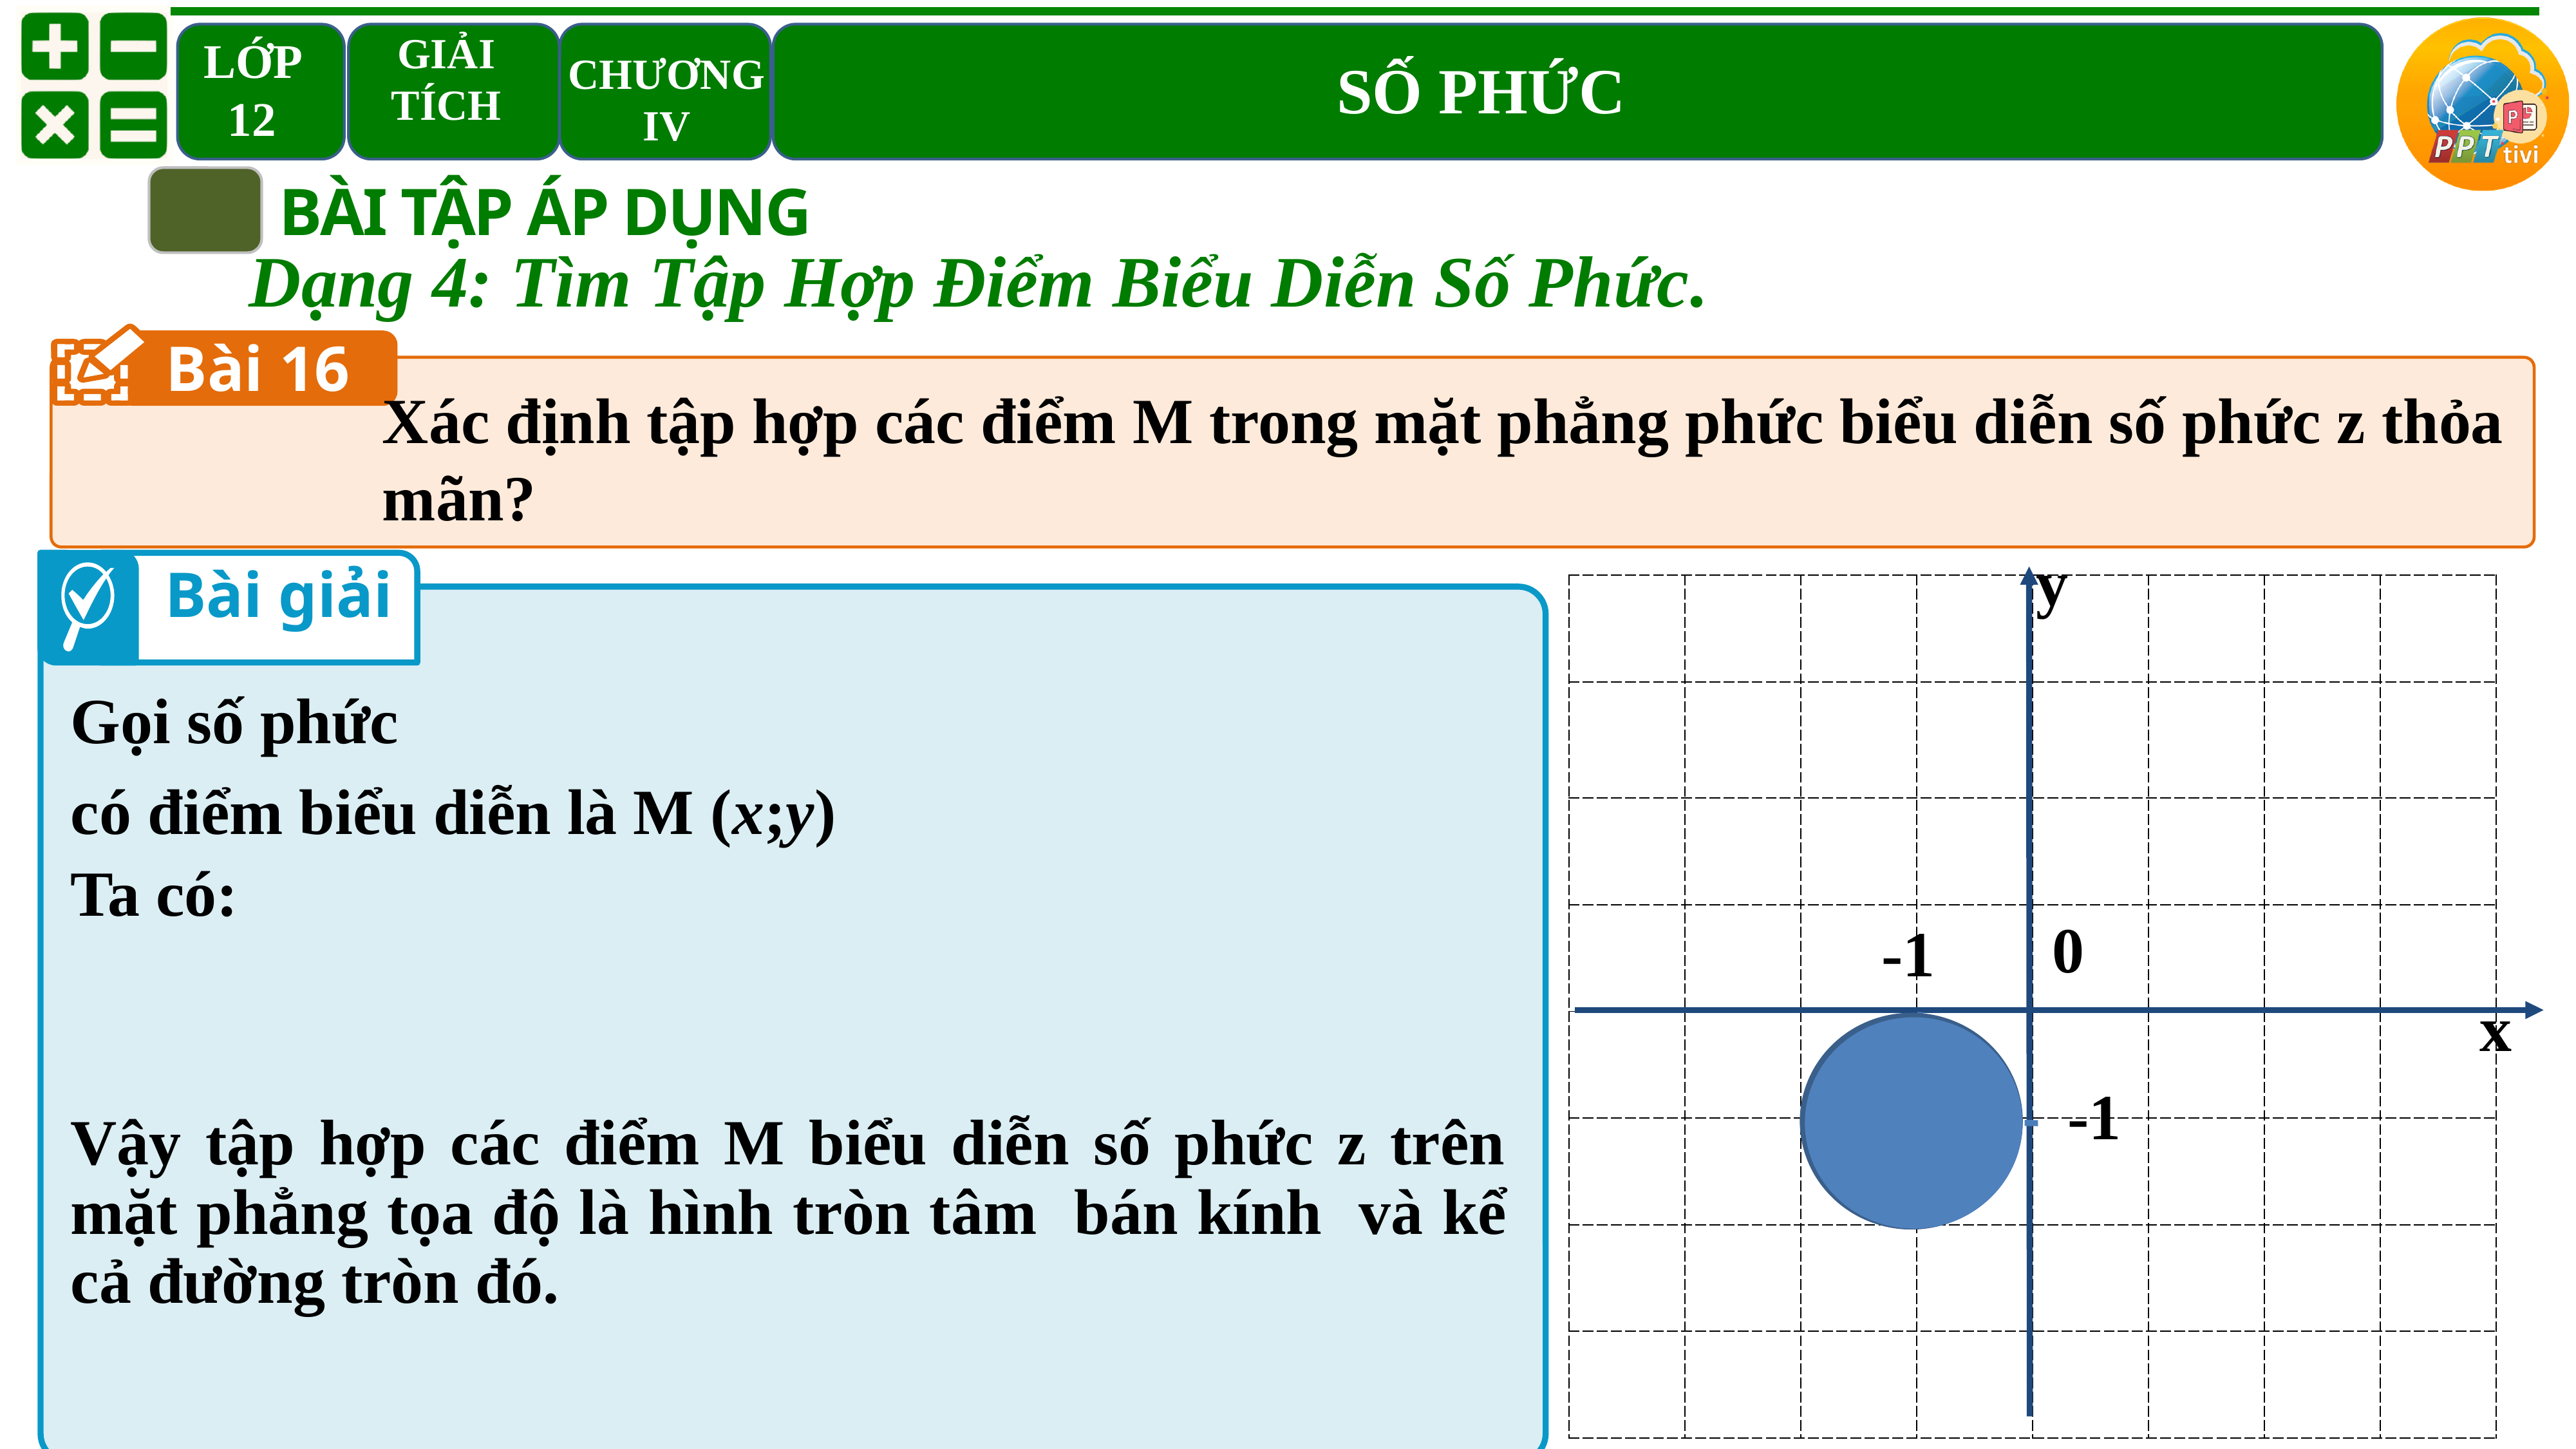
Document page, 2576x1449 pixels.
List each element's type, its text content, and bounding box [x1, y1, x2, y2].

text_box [1928, 1121, 2038, 1124]
picture [15, 5, 173, 165]
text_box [51, 323, 2535, 547]
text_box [122, 164, 2065, 256]
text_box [1919, 1012, 1921, 1129]
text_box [1568, 536, 2576, 1439]
text_box Dạng 4: Tìm Tập Hợp Điểm Biểu Diễn Số Phức. [240, 229, 2452, 321]
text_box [40, 550, 1546, 1449]
picture [2396, 17, 2570, 191]
